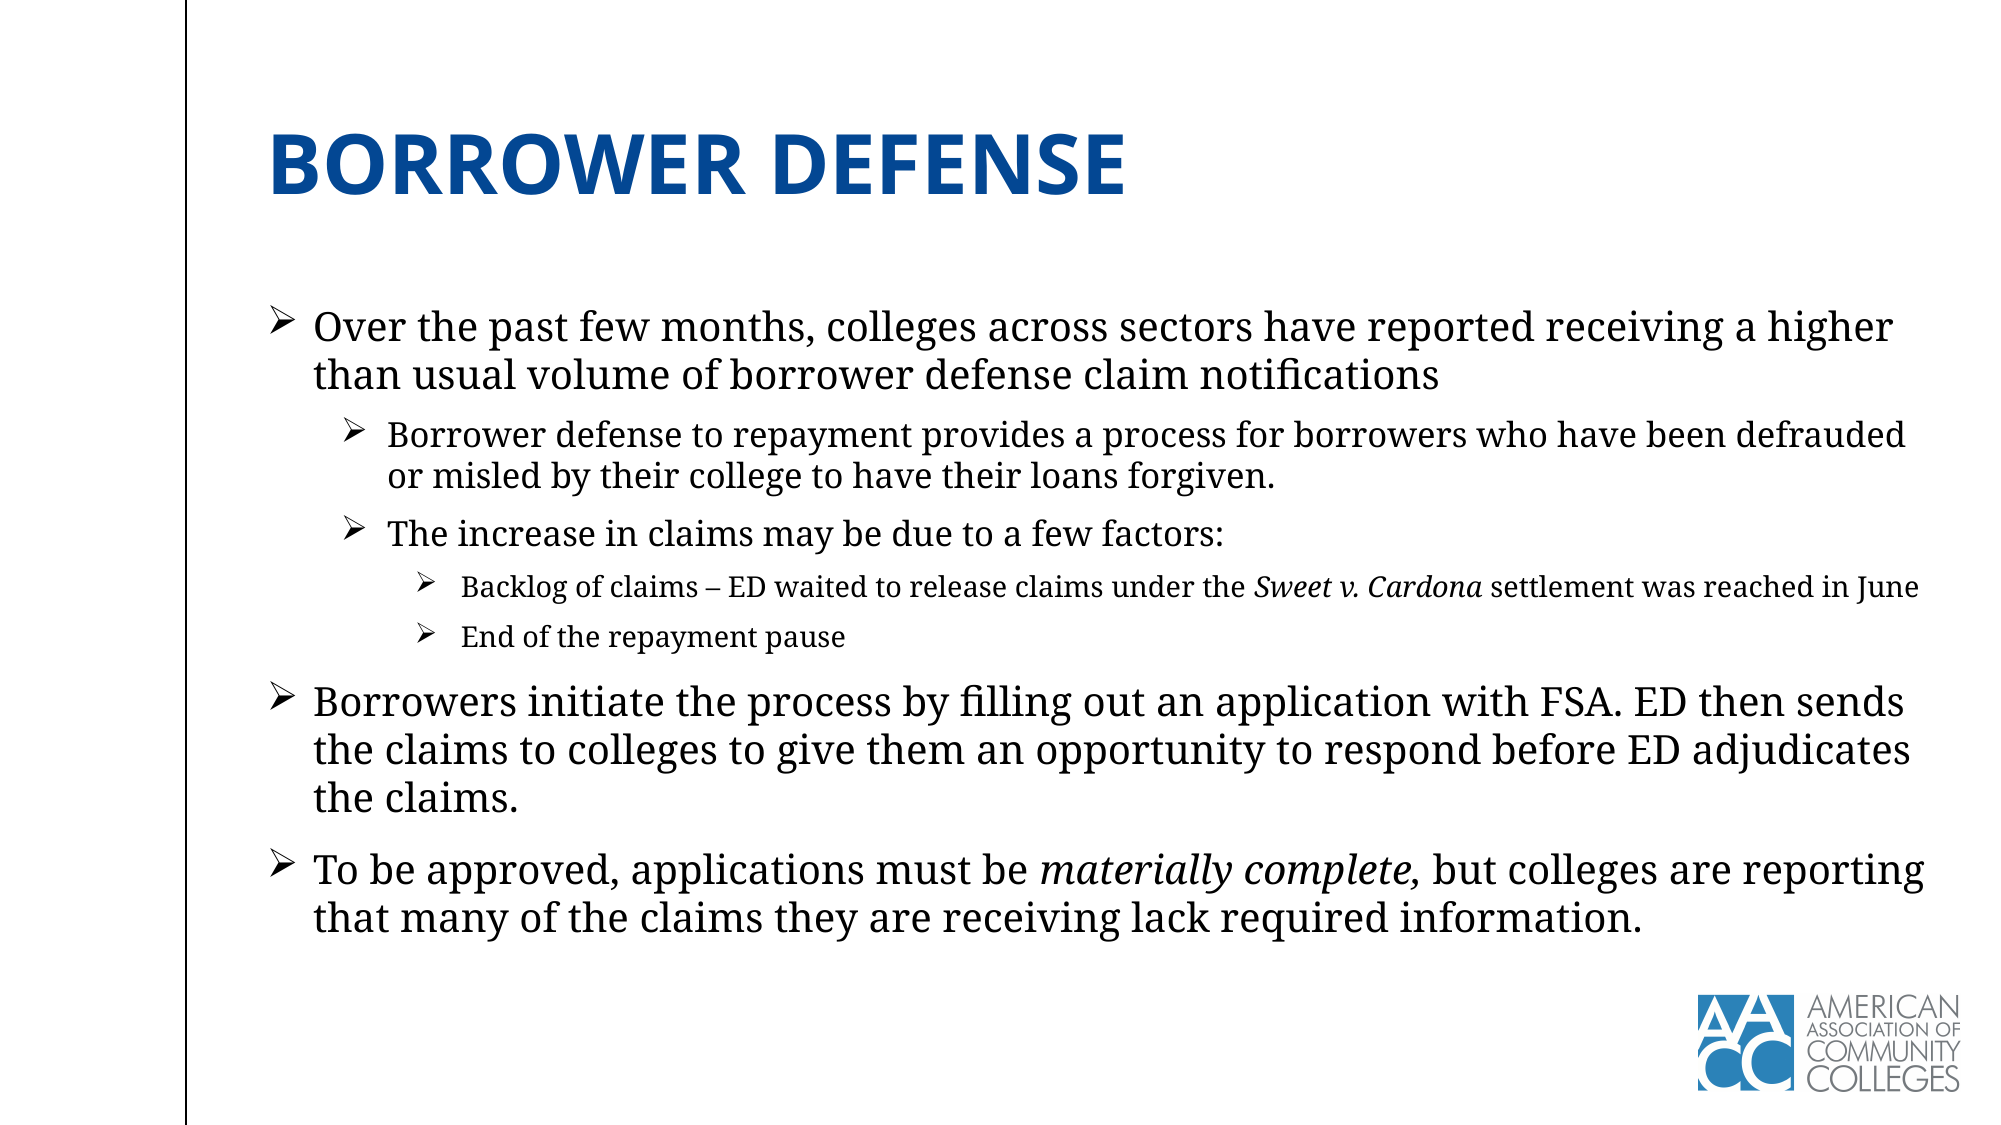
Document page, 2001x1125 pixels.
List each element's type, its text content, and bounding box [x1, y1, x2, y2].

title Borrower Defense [266, 55, 1930, 221]
list Over the past few months, colleges across sectors have reported receiving a higher than usual volume of borrower defense claim notifications Borrower defense to repayment provides a process for borrowers who have been defrauded or misled by their college to have their loans forgiven. The increase in claims may be due to a few factors: Backlog of claims – ED waited to release claims under the Sweet v. Cardona settlement was reached in June End of the repayment pause Borrowers initiate the process by filling out an application with FSA. ED then sends the claims to colleges to give them an opportunity to respond before ED adjudicates the claims. To be approved, applications must be materially complete, but colleges are reporting that many of the claims they are receiving lack required information. [266, 293, 1930, 979]
picture [1698, 993, 1961, 1092]
